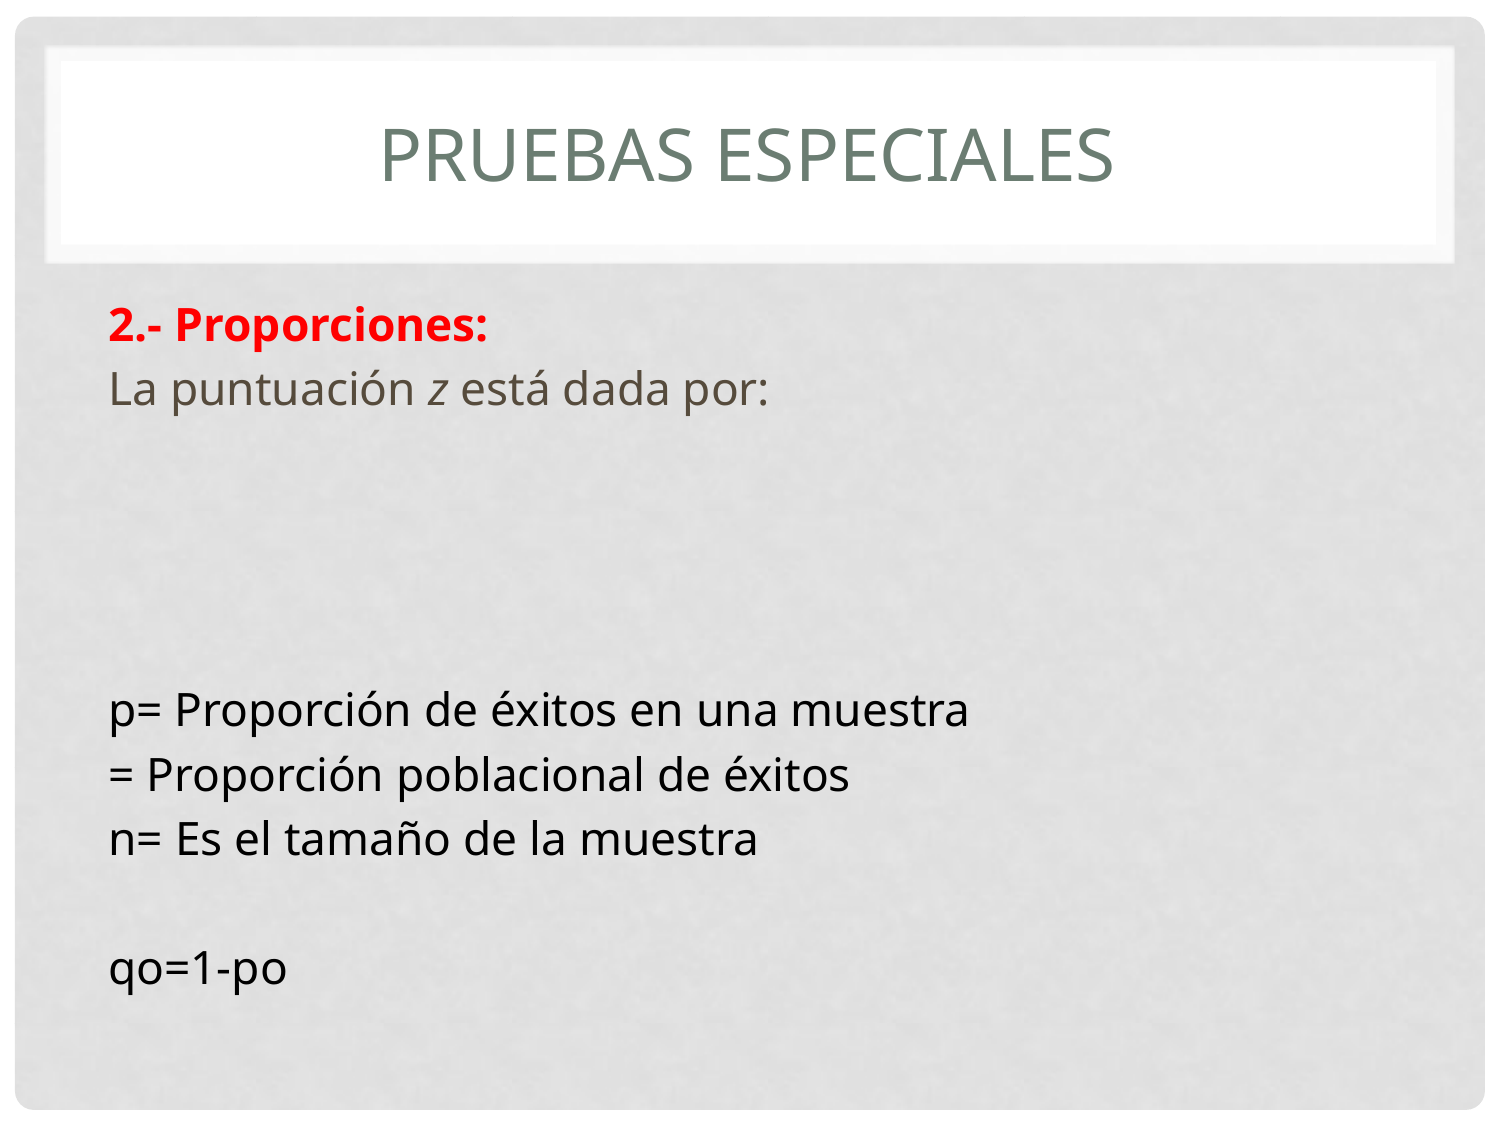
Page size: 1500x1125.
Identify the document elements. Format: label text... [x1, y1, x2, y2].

title Pruebas especiales [69, 66, 1425, 238]
